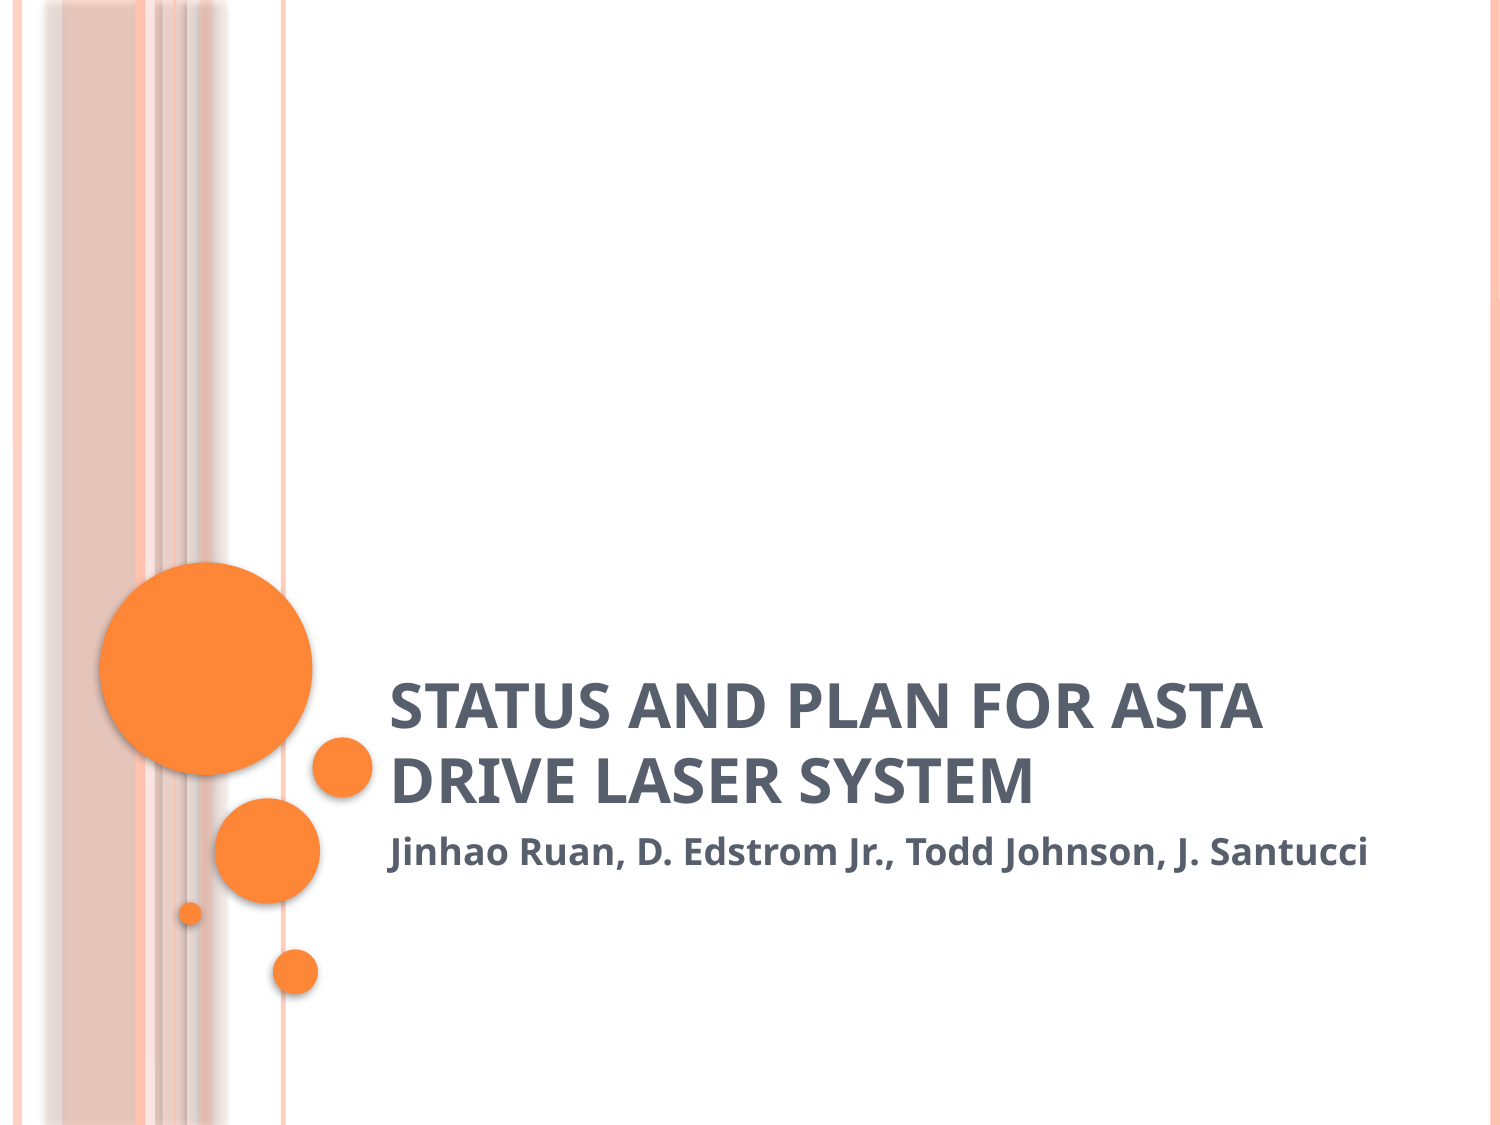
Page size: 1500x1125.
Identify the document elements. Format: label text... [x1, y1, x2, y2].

title Status and plan for ASTA drive laser system [375, 512, 1388, 820]
subtitle Jinhao Ruan, D. Edstrom Jr., Todd Johnson, J. Santucci [375, 820, 1388, 1046]
